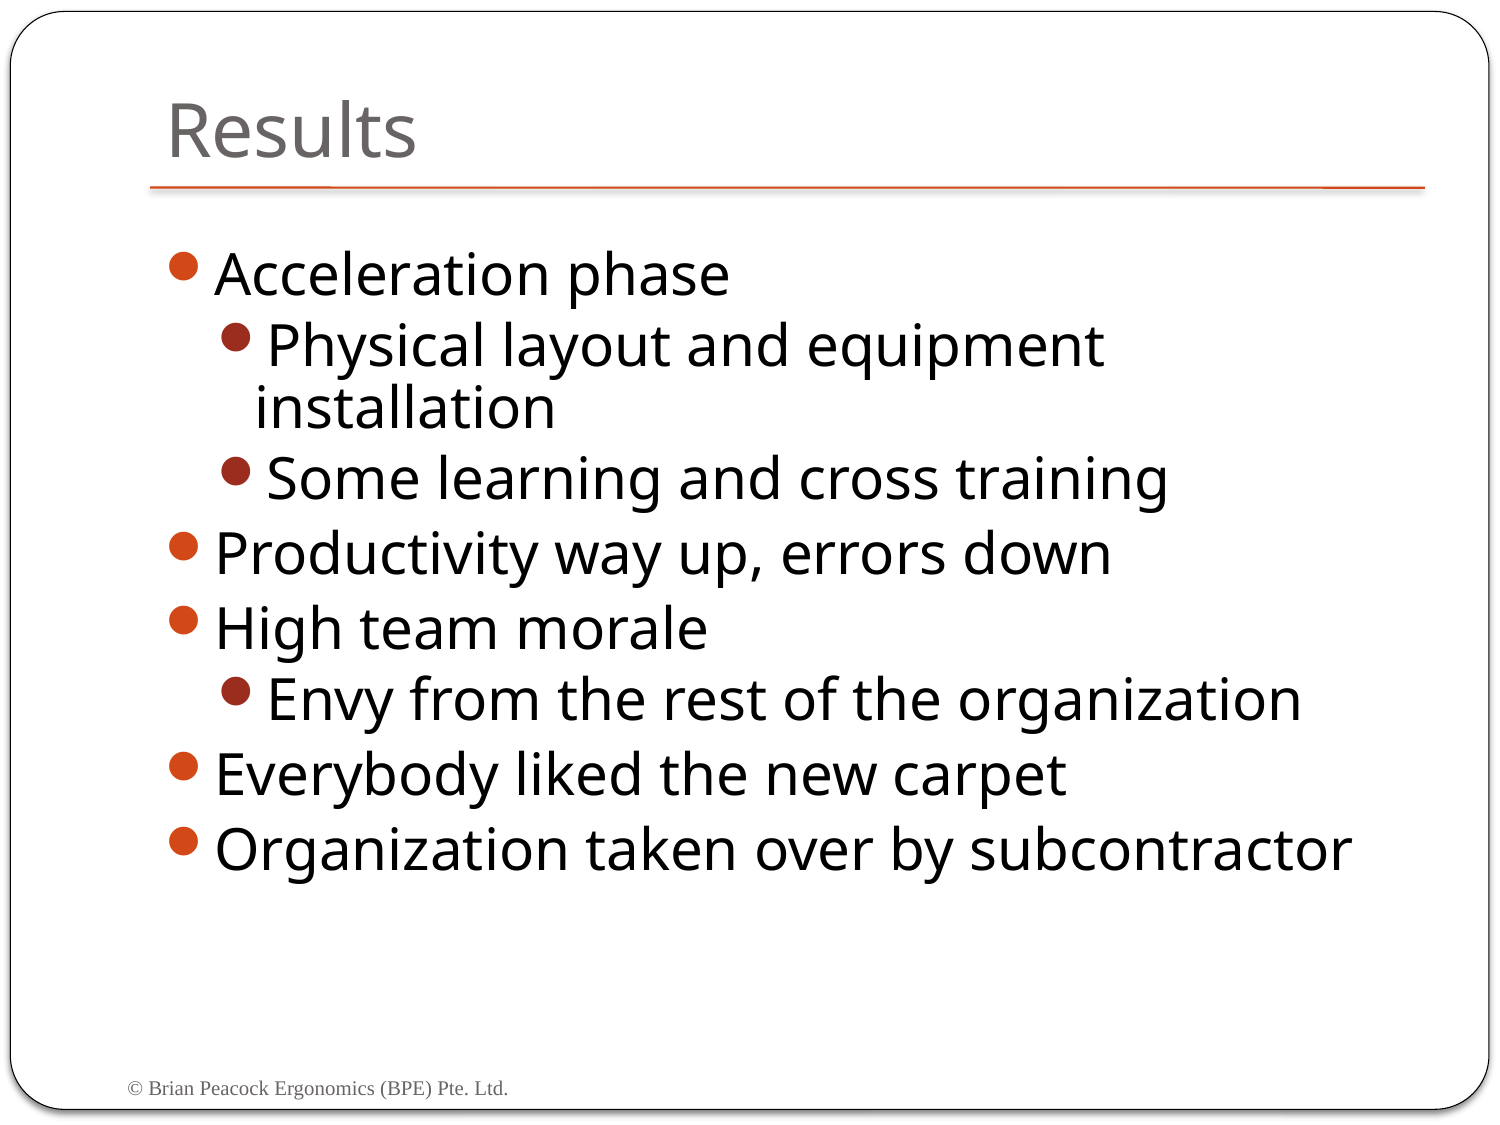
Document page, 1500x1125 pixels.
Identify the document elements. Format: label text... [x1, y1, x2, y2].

footer © Brian Peacock Ergonomics (BPE) Pte. Ltd. [112, 1050, 763, 1125]
title Results [149, 0, 1426, 188]
list Acceleration phase Physical layout and equipment installation Some learning and cross training Productivity way up, errors down High team morale Envy from the rest of the organization Everybody liked the new carpet Organization taken over by subcontractor [149, 237, 1426, 988]
